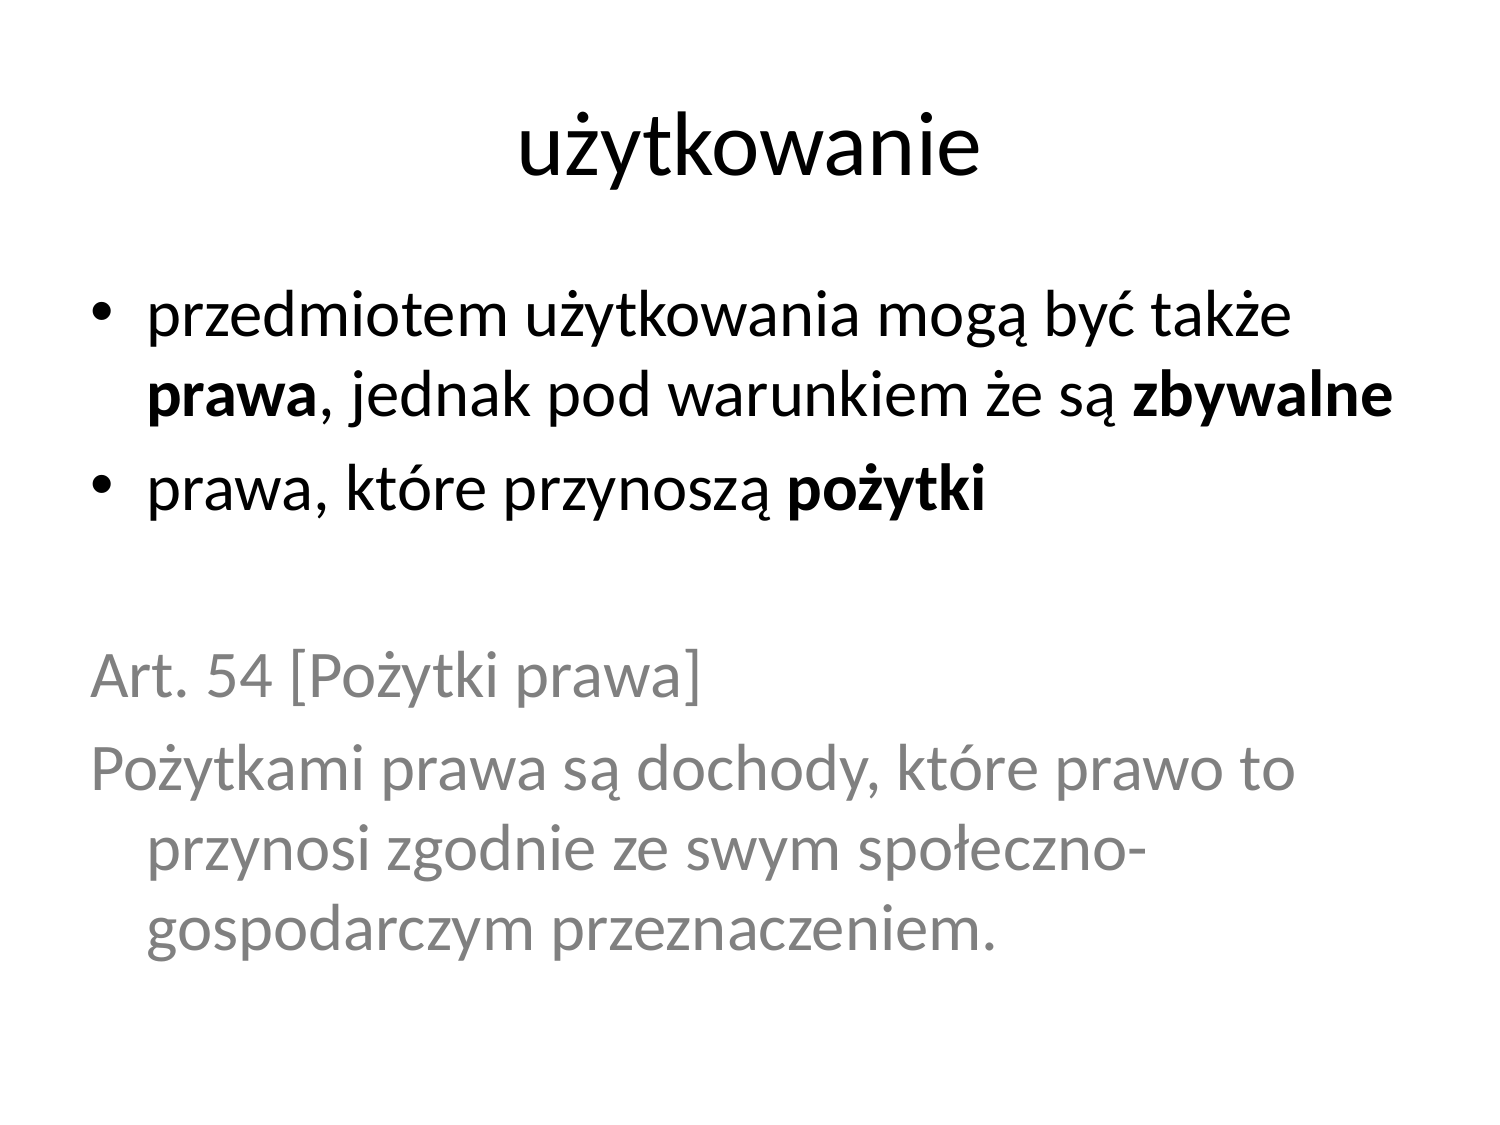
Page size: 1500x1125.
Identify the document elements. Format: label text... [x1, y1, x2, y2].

list przedmiotem użytkowania mogą być także prawa, jednak pod warunkiem że są zbywalne prawa, które przynoszą pożytki Art. 54 [Pożytki prawa] Pożytkami prawa są dochody, które prawo to przynosi zgodnie ze swym społeczno-gospodarczym przeznaczeniem. [75, 262, 1425, 1005]
title użytkowanie [75, 45, 1425, 233]
